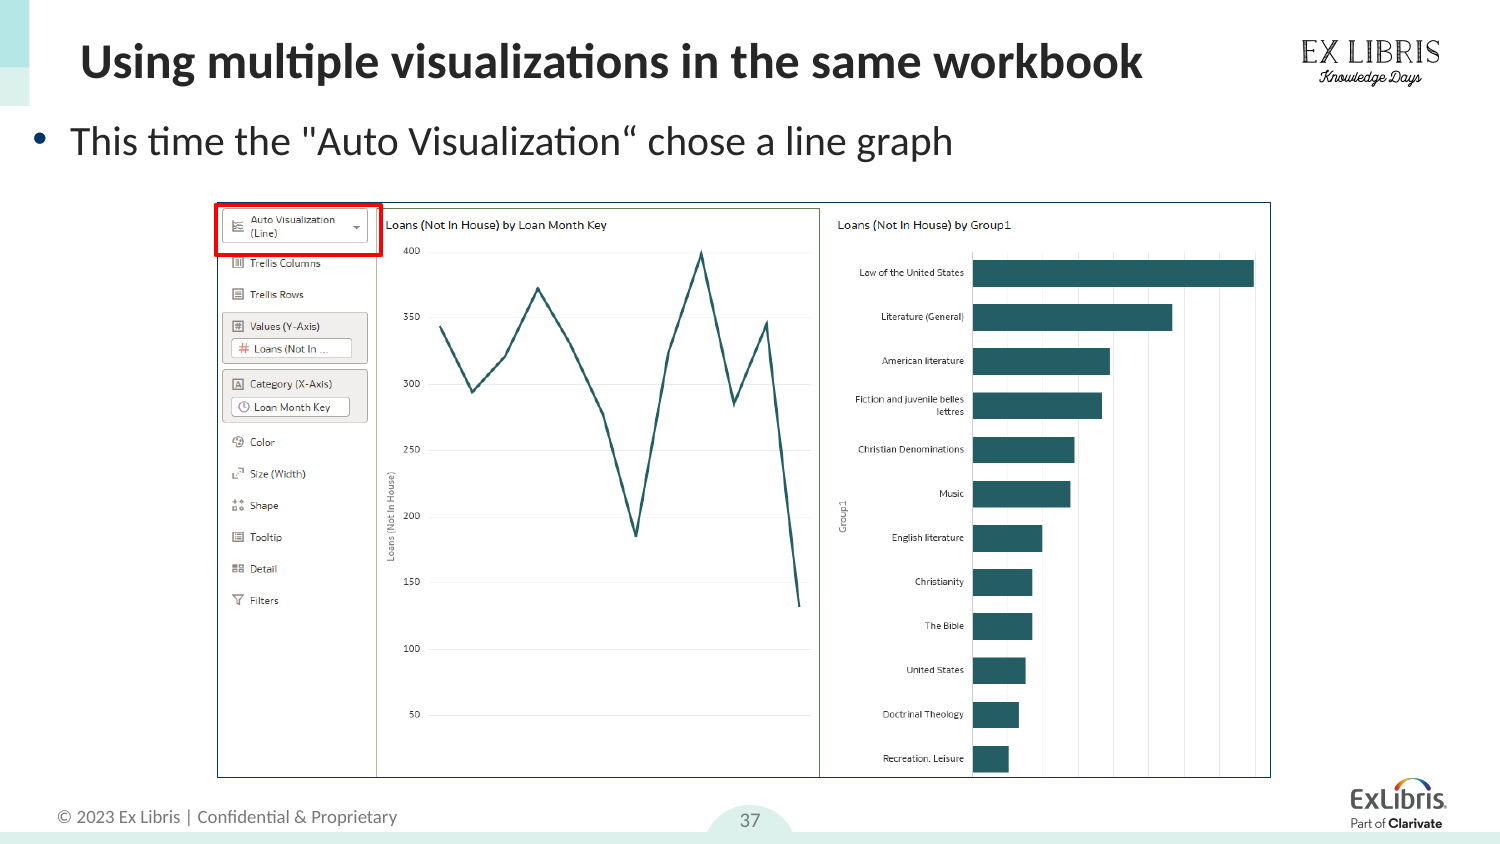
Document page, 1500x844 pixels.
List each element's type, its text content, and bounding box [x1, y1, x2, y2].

picture [1351, 778, 1447, 828]
picture [216, 202, 1272, 779]
title Using multiple visualizations in the same workbook [64, 11, 1447, 106]
slide_number 37 [705, 789, 795, 844]
list This time the "Auto Visualization“ chose a line graph [17, 106, 1471, 225]
